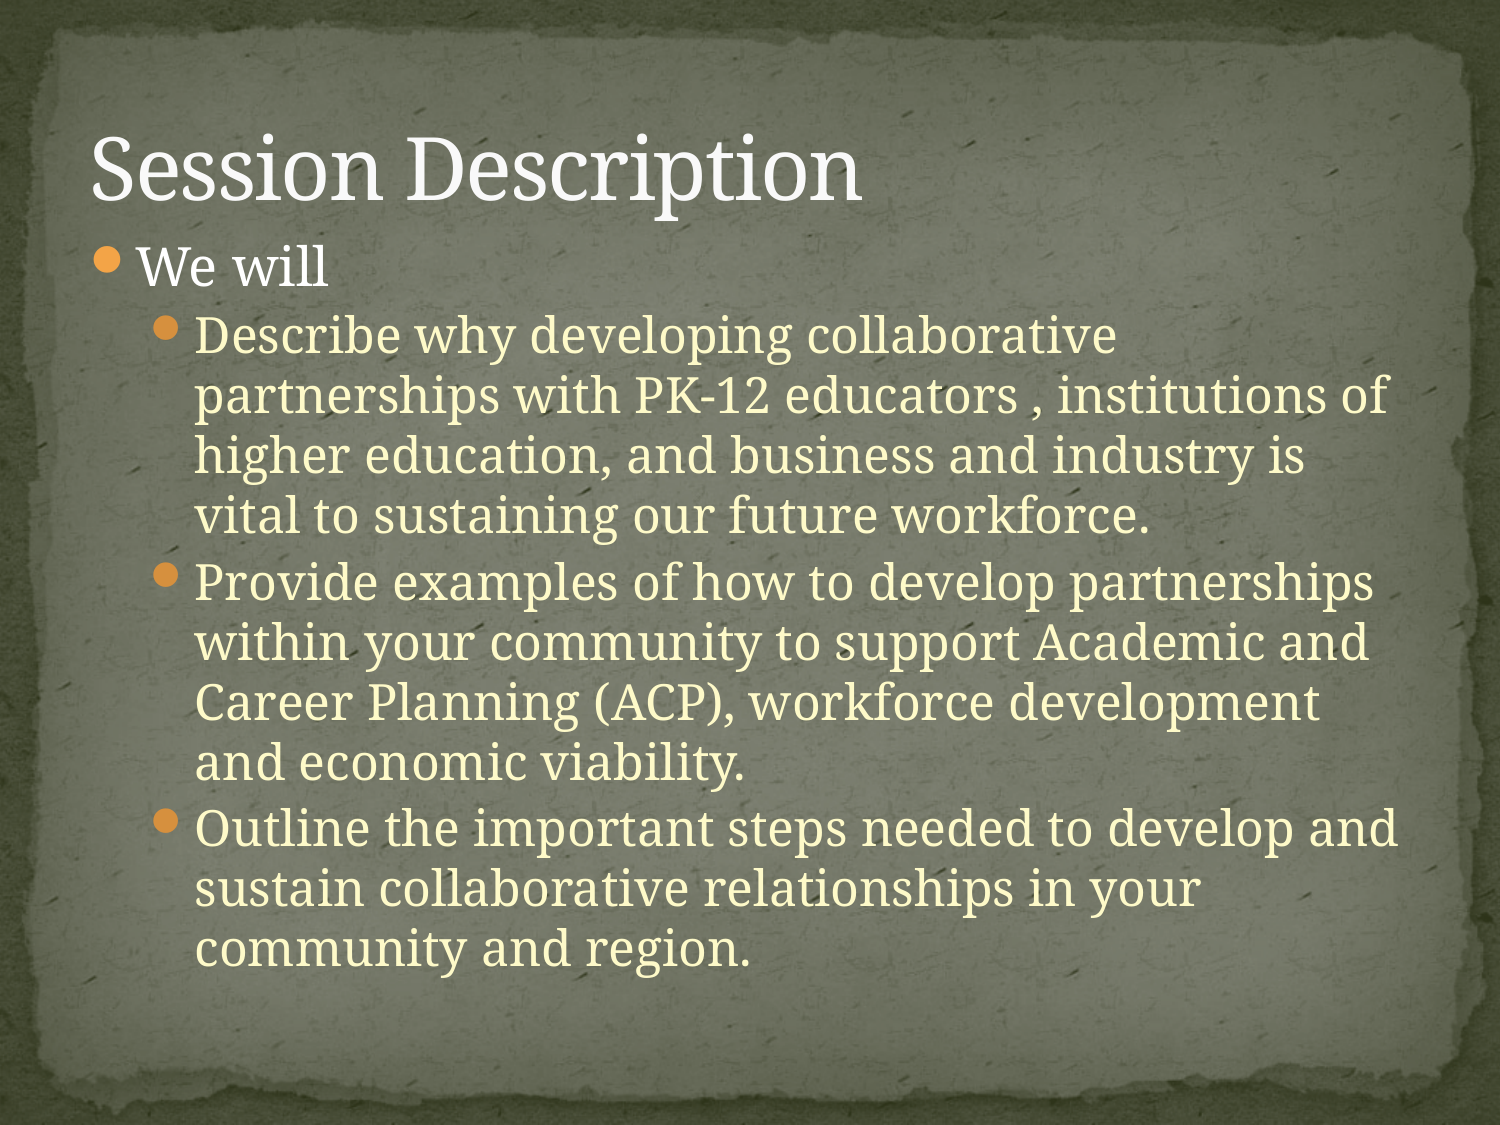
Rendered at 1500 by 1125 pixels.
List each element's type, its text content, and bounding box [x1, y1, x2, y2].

title Session Description [74, 24, 1425, 225]
list We will Describe why developing collaborative partnerships with PK-12 educators , institutions of higher education, and business and industry is vital to sustaining our future workforce. Provide examples of how to develop partnerships within your community to support Academic and Career Planning (ACP), workforce development and economic viability. Outline the important steps needed to develop and sustain collaborative relationships in your community and region. [75, 224, 1425, 1050]
